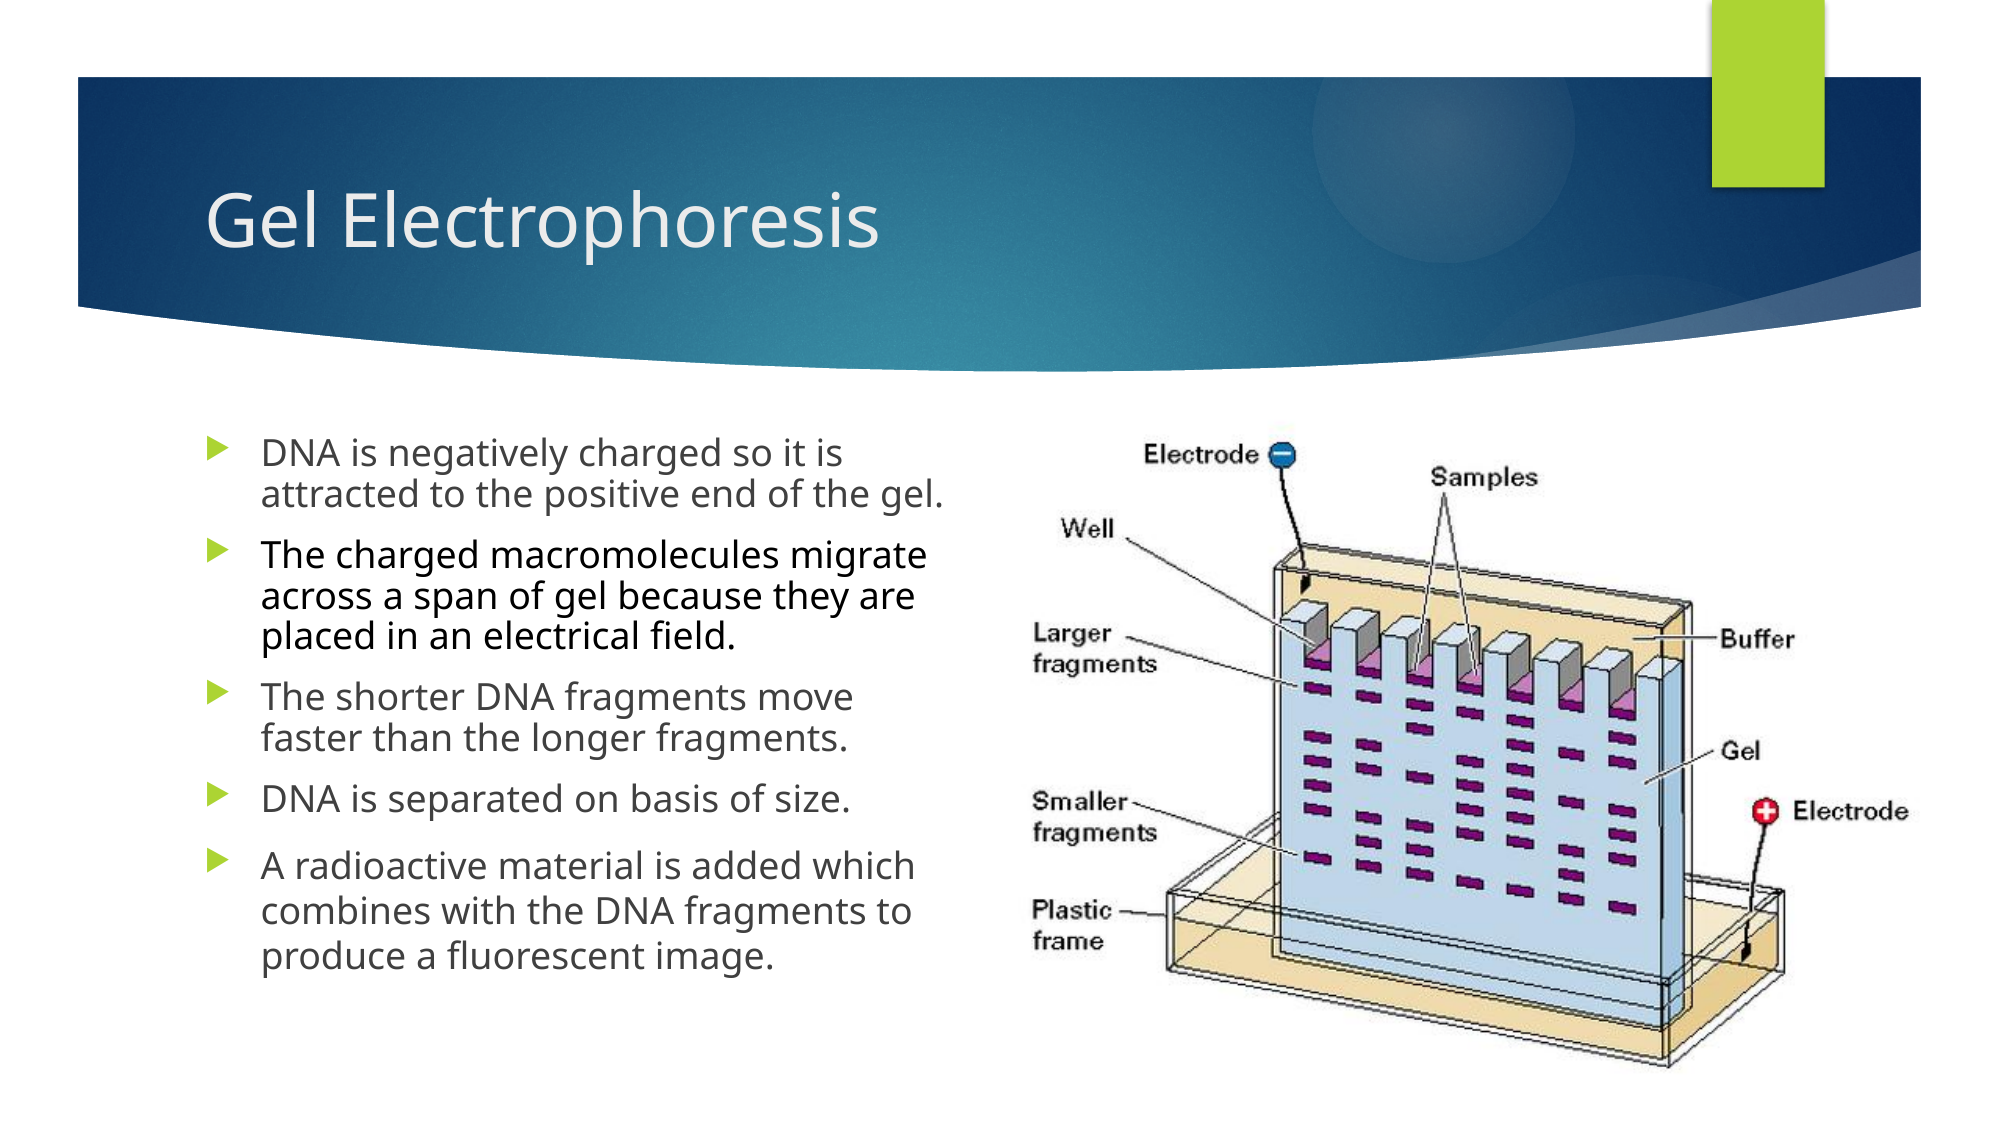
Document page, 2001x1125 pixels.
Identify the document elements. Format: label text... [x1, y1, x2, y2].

list DNA is negatively charged so it is attracted to the positive end of the gel. The charged macromolecules migrate across a span of gel because they are placed in an electrical field. The shorter DNA fragments move faster than the longer fragments. DNA is separated on basis of size. A radioactive material is added which combines with the DNA fragments to produce a fluorescent image. [189, 427, 963, 1037]
picture [969, 397, 1970, 1078]
title Gel Electrophoresis [189, 159, 1627, 276]
